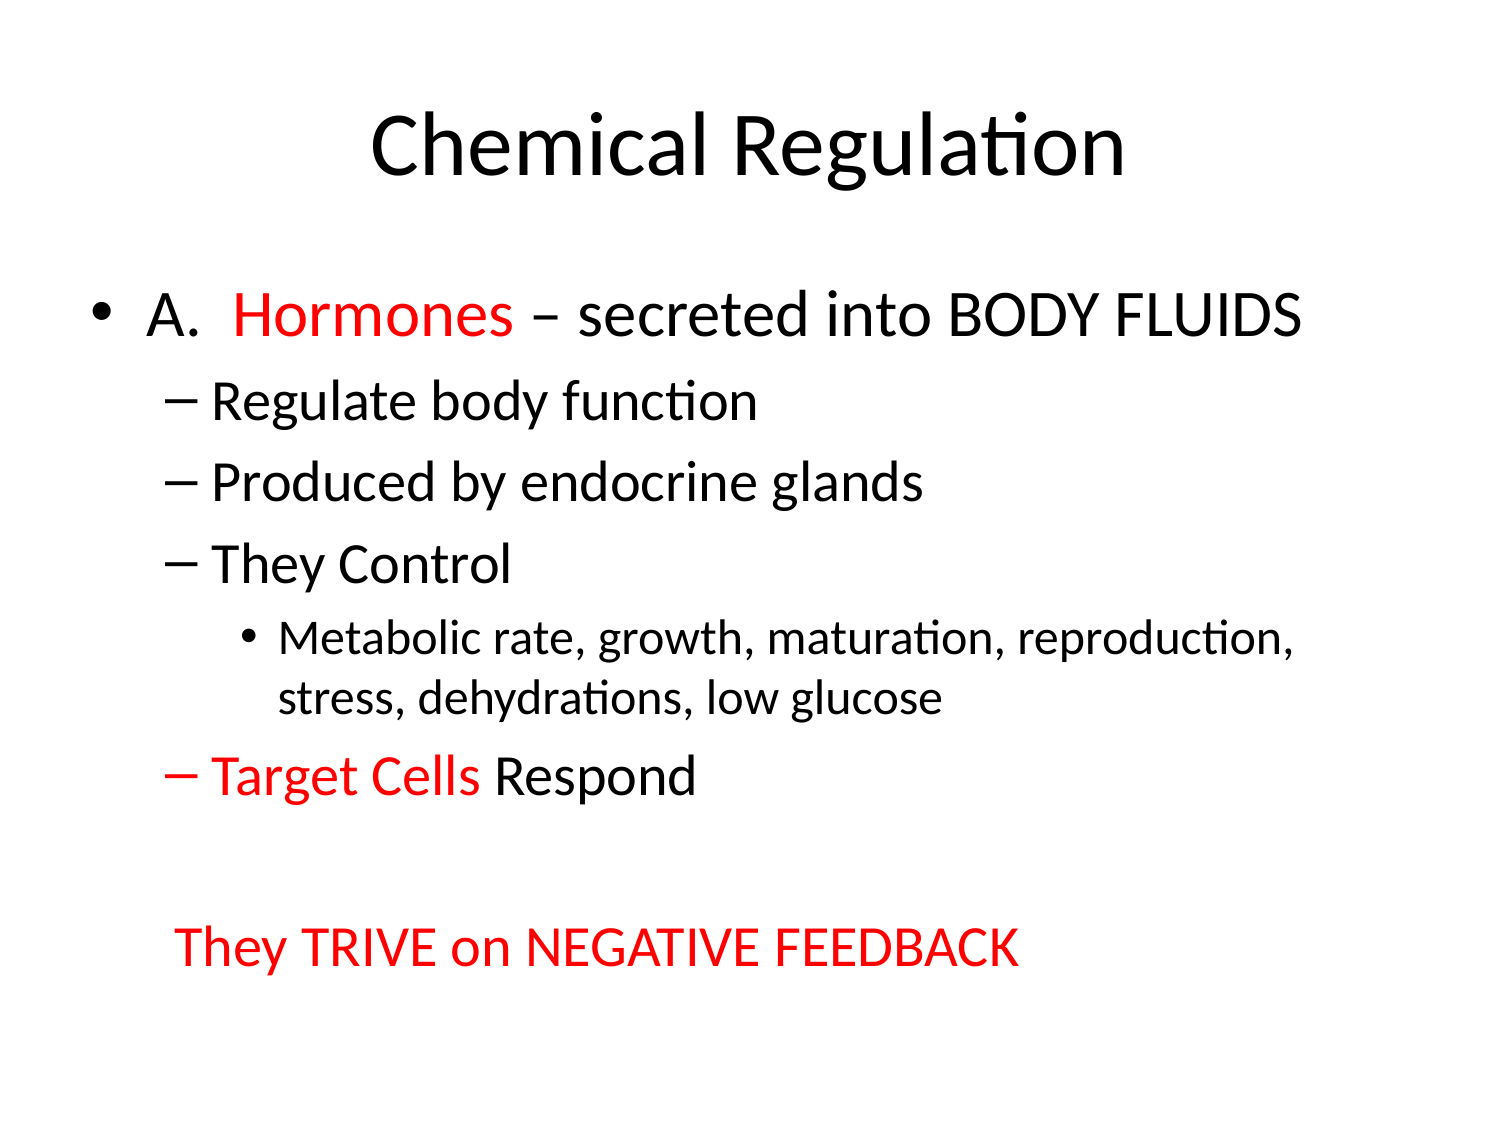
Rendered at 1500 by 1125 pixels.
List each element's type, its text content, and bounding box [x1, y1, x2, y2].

title Chemical Regulation [75, 45, 1425, 233]
list A. Hormones – secreted into BODY FLUIDS Regulate body function Produced by endocrine glands They Control Metabolic rate, growth, maturation, reproduction, stress, dehydrations, low glucose Target Cells Respond They TRIVE on NEGATIVE FEEDBACK [75, 262, 1425, 1005]
